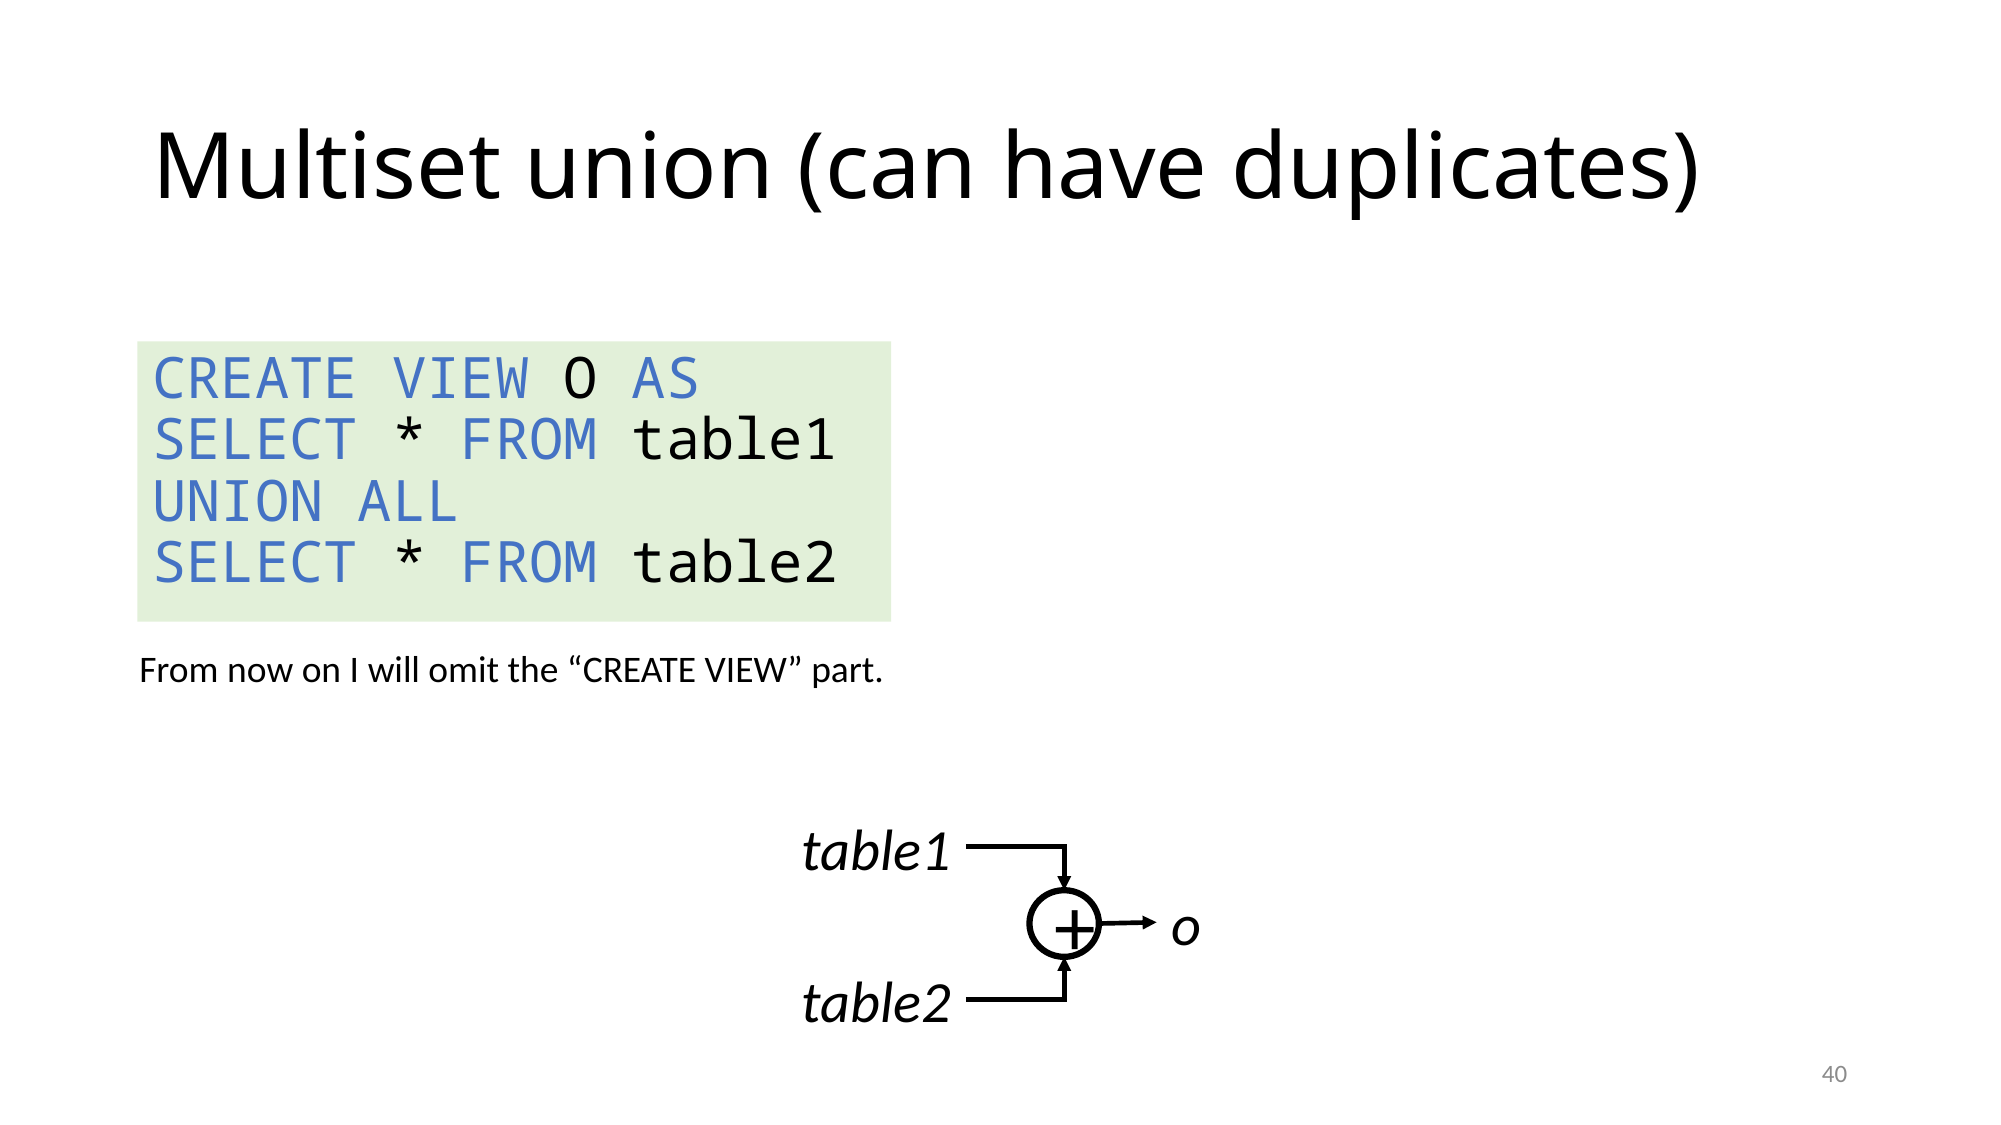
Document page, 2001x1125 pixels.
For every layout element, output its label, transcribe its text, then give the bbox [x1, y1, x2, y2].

list CREATE VIEW O AS SELECT * FROM table1 UNION ALL SELECT * FROM table2 [137, 341, 892, 622]
text_box o [1156, 879, 1217, 965]
text_box From now on I will omit the “CREATE VIEW” part. [124, 637, 910, 698]
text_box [966, 956, 1065, 1000]
text_box table2 [786, 956, 966, 1042]
title Multiset union (can have duplicates) [137, 59, 1863, 278]
slide_number 40 [1798, 1042, 1863, 1103]
text_box table1 [786, 804, 966, 890]
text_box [966, 847, 1065, 891]
text_box + [1028, 889, 1100, 958]
